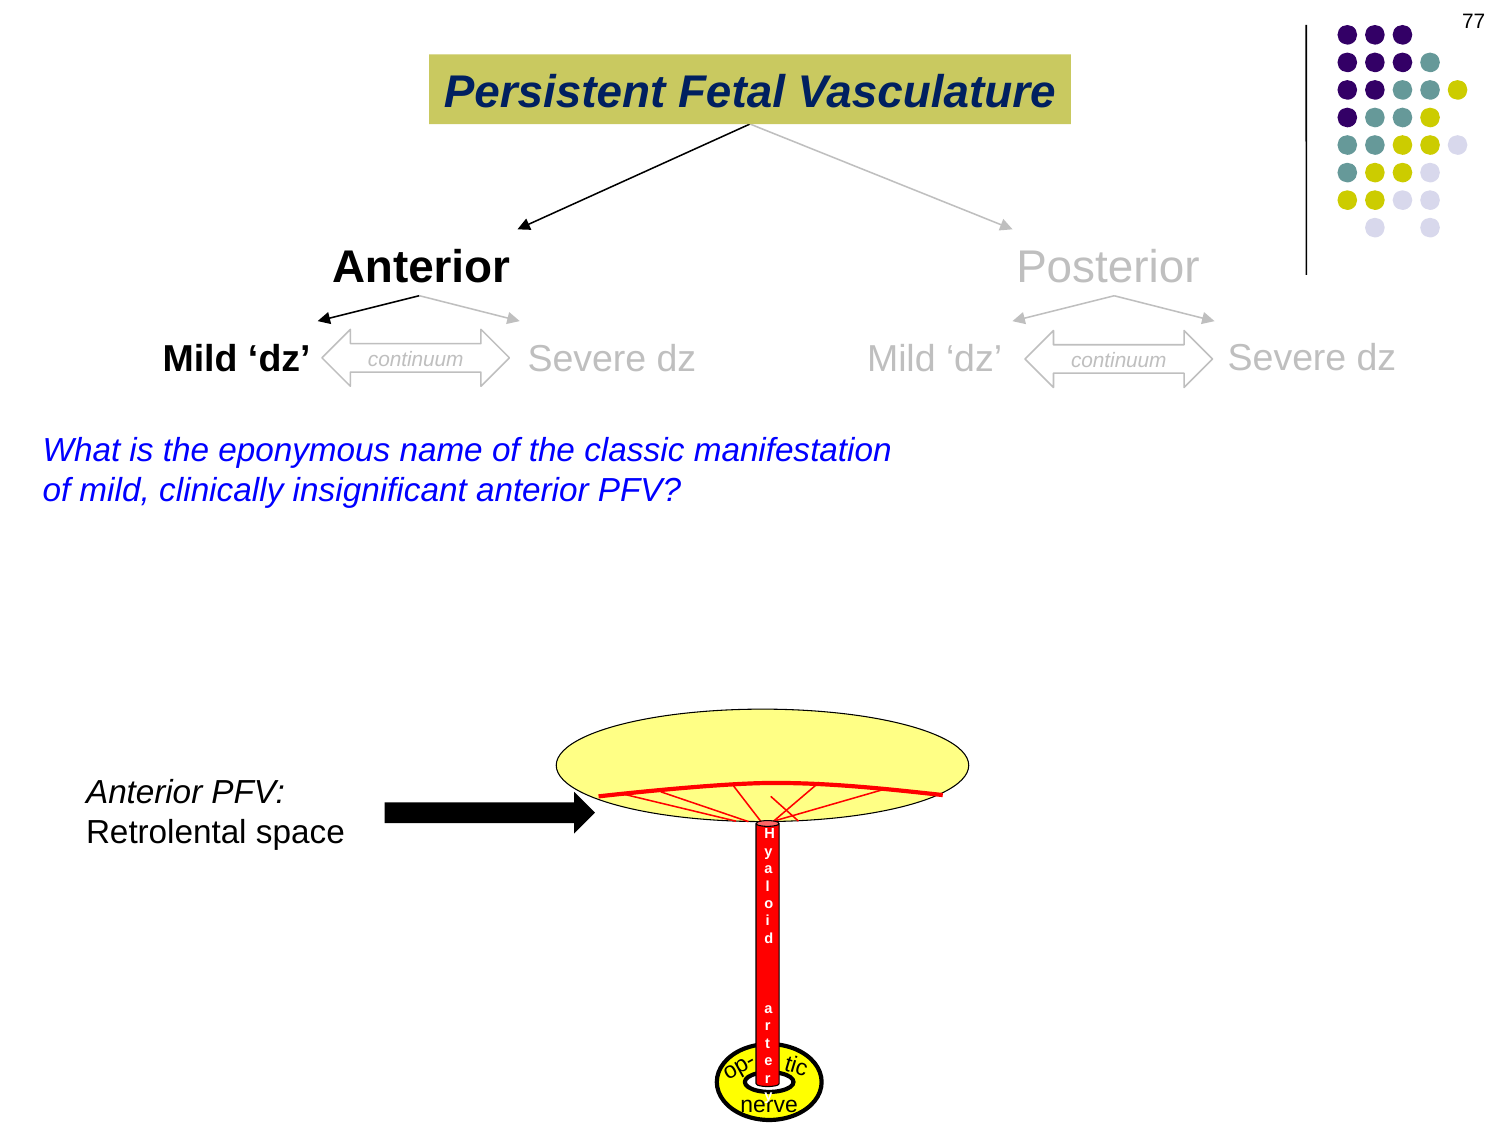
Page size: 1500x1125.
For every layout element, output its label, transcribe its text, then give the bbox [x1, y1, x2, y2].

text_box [598, 781, 943, 822]
text_box Persistent Fetal Vasculature [429, 54, 1071, 125]
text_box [1012, 295, 1215, 322]
text_box [716, 1092, 725, 1106]
text_box continuum [319, 329, 512, 389]
text_box Mild ‘dz’ [147, 326, 326, 387]
text_box Severe dz [513, 326, 712, 387]
text_box nerve [725, 1082, 813, 1125]
text_box [813, 1074, 824, 1106]
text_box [317, 295, 520, 322]
text_box Hyaloid artery [753, 829, 782, 1089]
text_box [554, 707, 971, 800]
text_box Mild ‘dz’ [852, 326, 1017, 387]
text_box tic [782, 1037, 829, 1093]
text_box Severe dz [1212, 325, 1412, 386]
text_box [749, 124, 1013, 230]
text_box continuum [1022, 329, 1215, 390]
text_box Anterior PFV: Retrolental space [71, 762, 361, 858]
text_box Anterior [317, 229, 526, 299]
text_box [382, 789, 593, 836]
slide_number 77 [1149, 0, 1500, 75]
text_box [517, 124, 749, 230]
text_box op- [700, 1031, 753, 1098]
text_box What is the eponymous name of the classic manifestation of mild, clinically insignificant anterior PFV? [27, 420, 911, 516]
text_box Posterior [1001, 229, 1215, 299]
